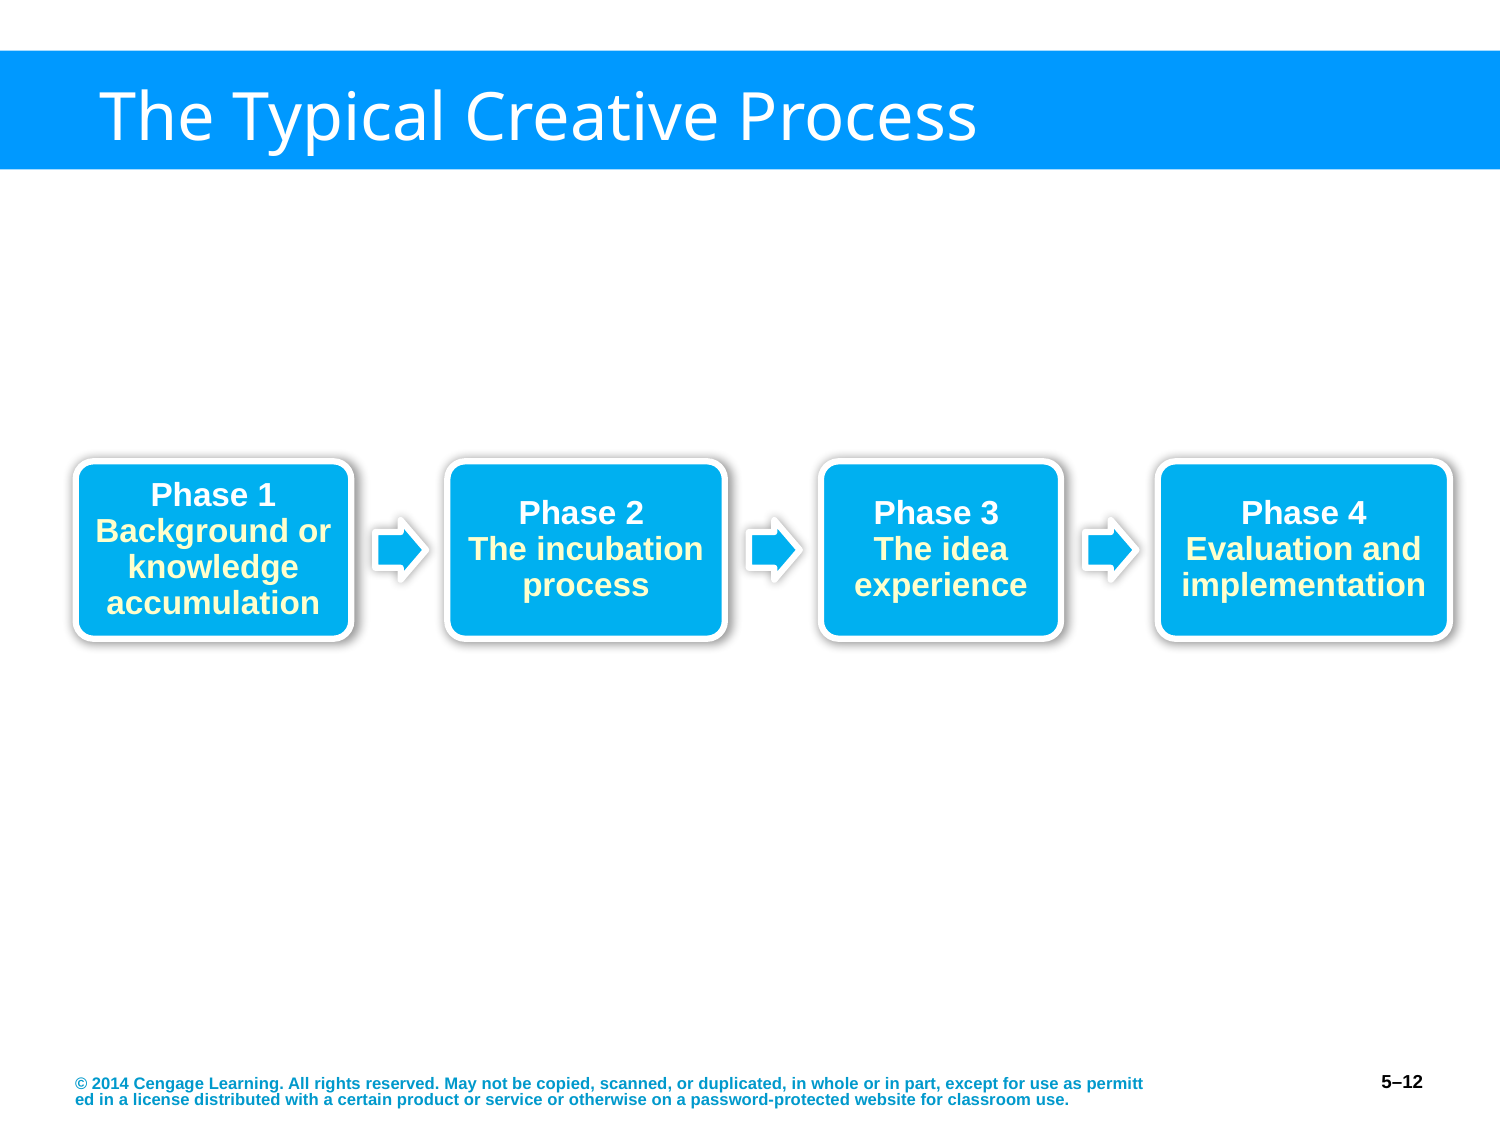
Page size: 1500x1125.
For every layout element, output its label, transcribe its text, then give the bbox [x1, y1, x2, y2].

title The Typical Creative Process [0, 50, 1500, 170]
footer © 2014 Cengage Learning. All rights reserved. May not be copied, scanned, or duplicated, in whole or in part, except for use as permitted in a license distributed with a certain product or service or otherwise on a password-protected website for classroom use. [75, 1050, 1150, 1100]
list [74, 262, 1451, 838]
slide_number 5–12 [1210, 1062, 1424, 1100]
